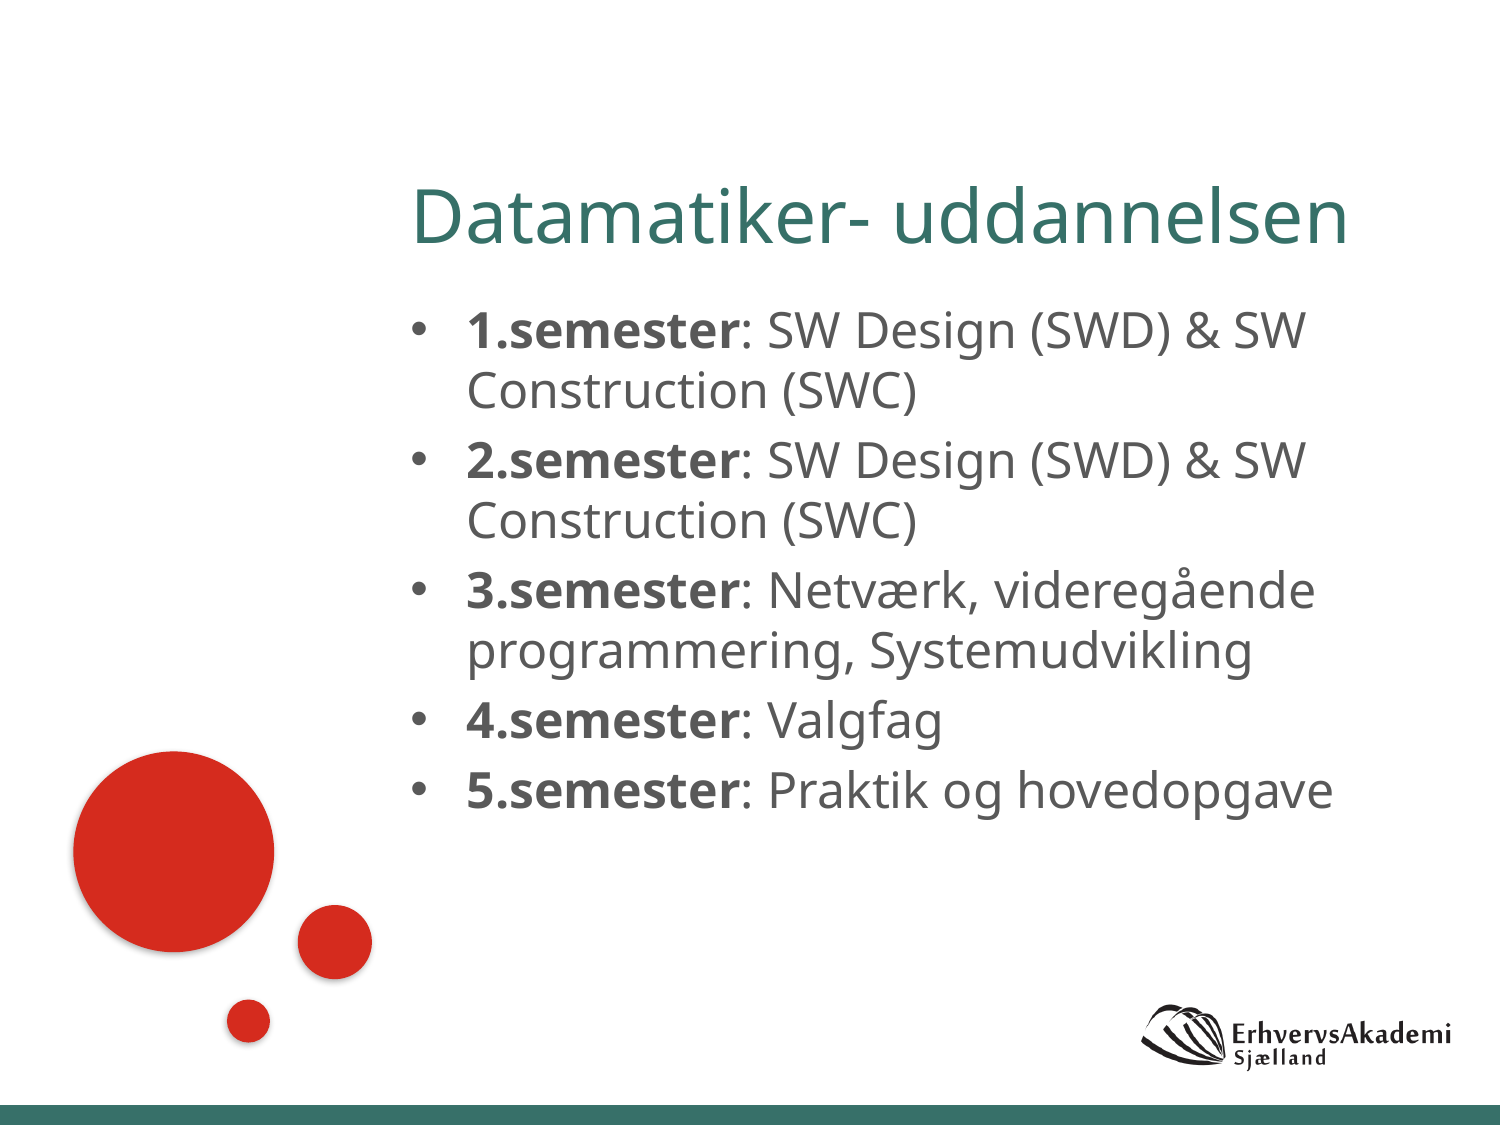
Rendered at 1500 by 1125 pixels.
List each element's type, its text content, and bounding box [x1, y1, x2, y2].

text_box [296, 904, 373, 980]
text_box [226, 998, 271, 1044]
text_box [72, 750, 275, 953]
text_box 1.semester: SW Design (SWD) & SW Construction (SWC) 2.semester: SW Design (SWD) & SW Construction (SWC) 3.semester: Netværk, videregående programmering, Systemudvikling 4.semester: Valgfag 5.semester: Praktik og hovedopgave [395, 290, 1459, 1034]
text_box Datamatiker- uddannelsen [395, 160, 1424, 290]
picture [0, 963, 1500, 1125]
